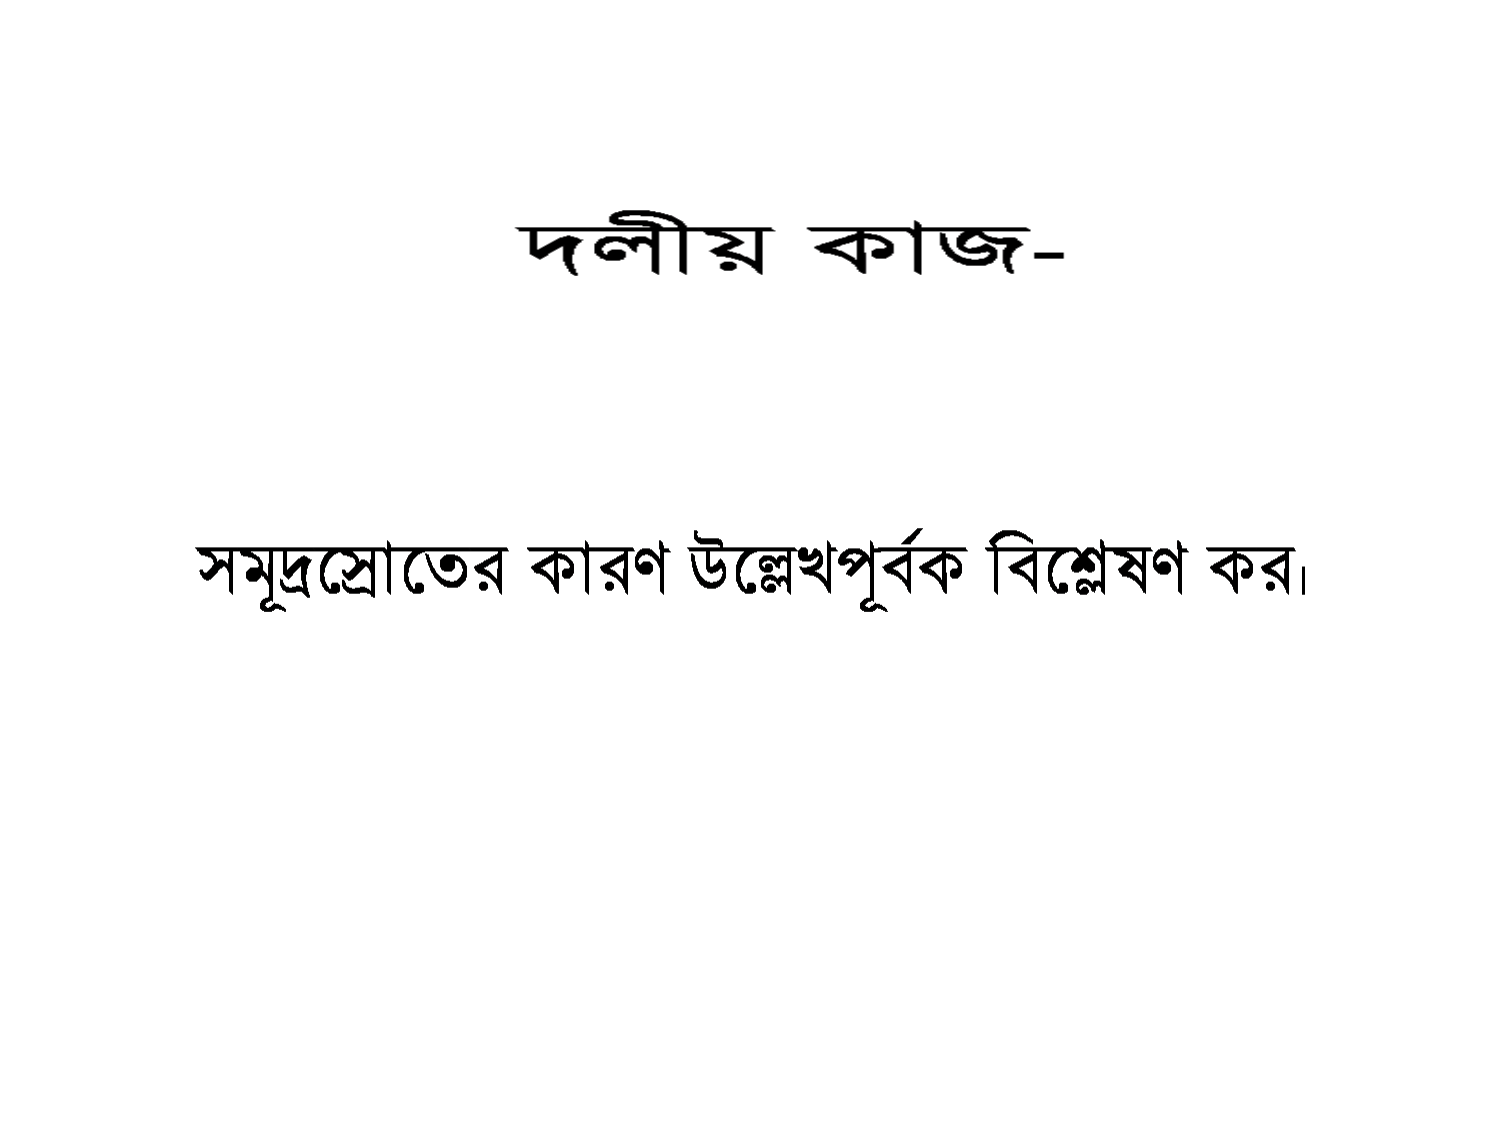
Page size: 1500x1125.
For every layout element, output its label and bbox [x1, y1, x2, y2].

picture [399, 174, 1188, 311]
picture [143, 494, 1357, 631]
